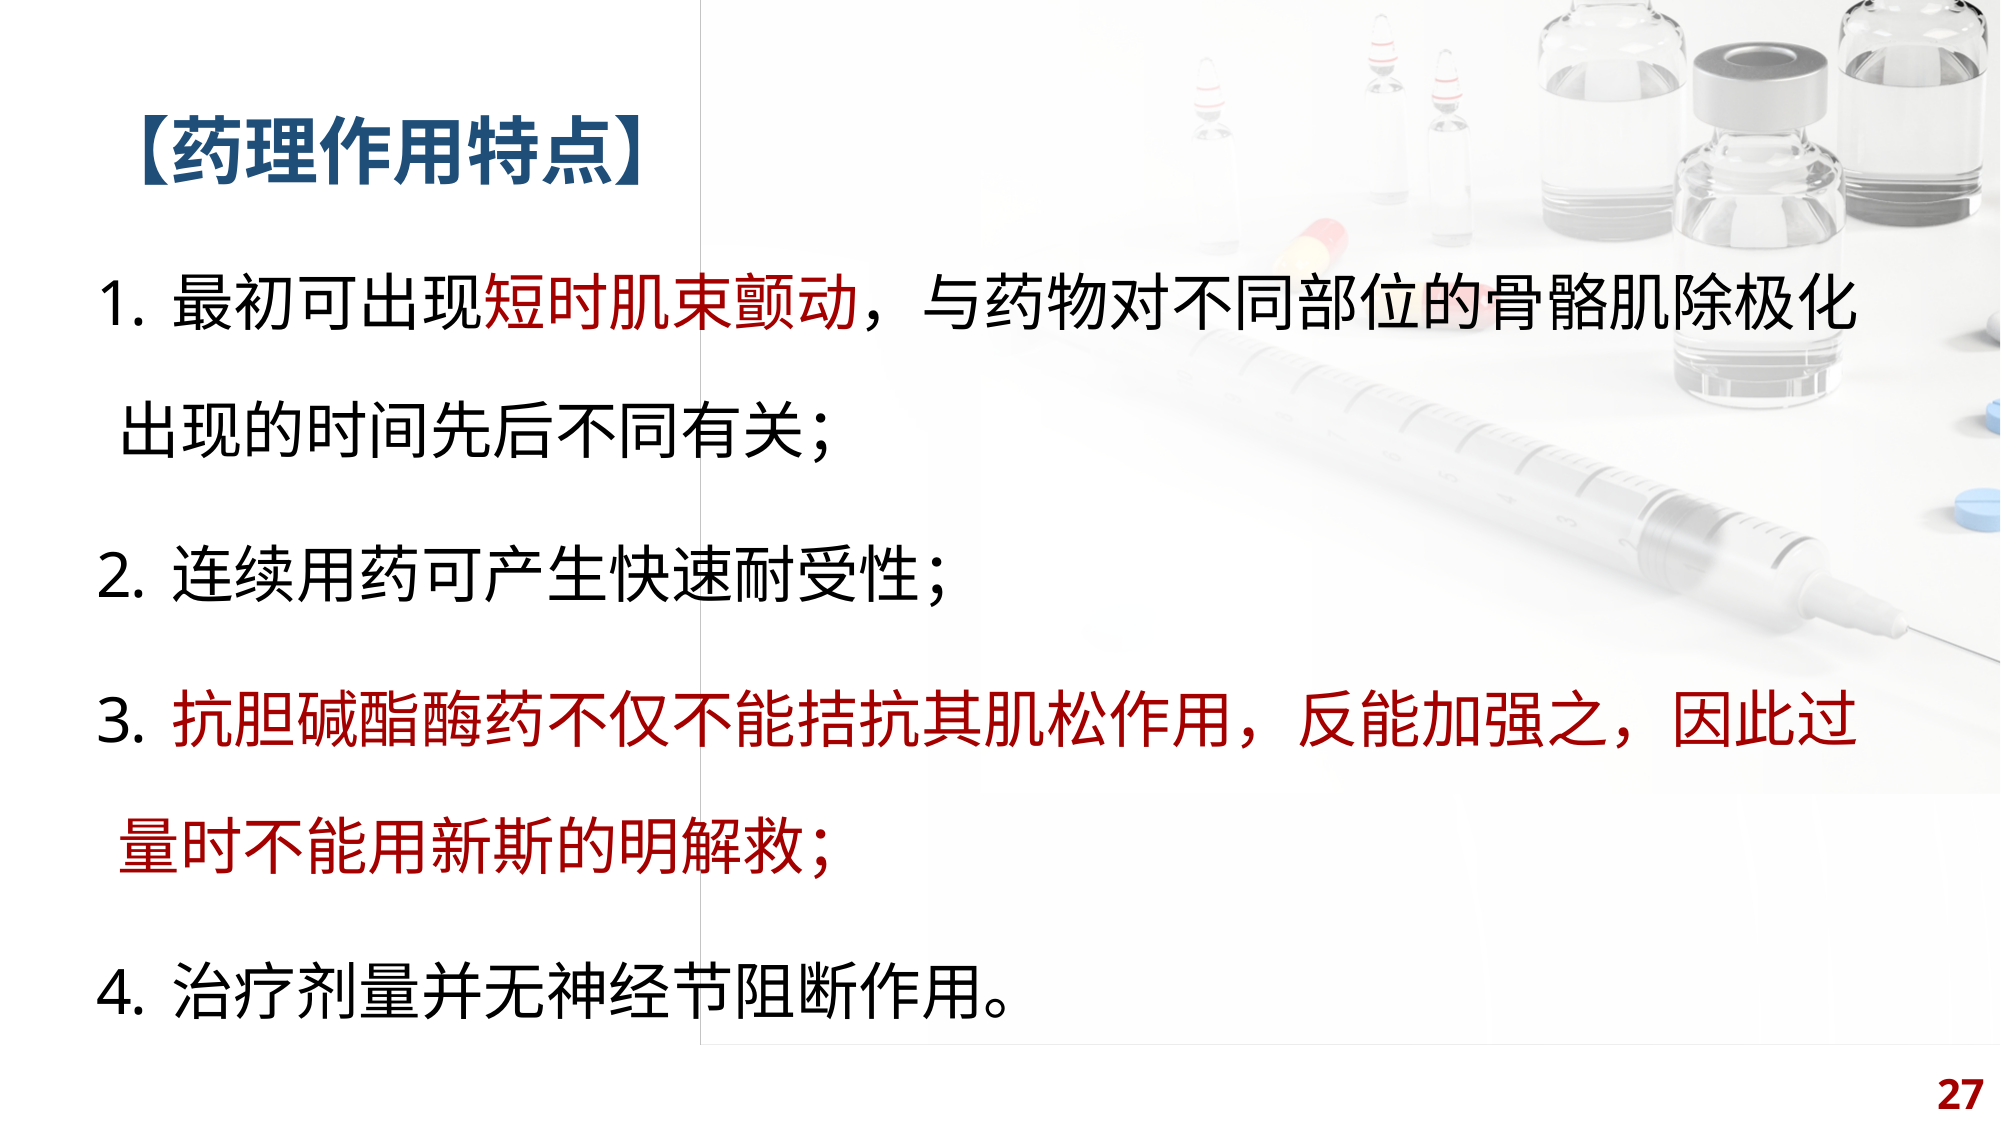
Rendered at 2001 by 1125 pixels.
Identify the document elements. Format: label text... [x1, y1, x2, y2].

picture [0, 0, 2001, 1125]
slide_number 27 [1550, 1066, 2000, 1125]
list 【药理作用特点】 最初可出现短时肌束颤动，与药物对不同部位的骨骼肌除极化出现的时间先后不同有关； 连续用药可产生快速耐受性； 抗胆碱酯酶药不仅不能拮抗其肌松作用，反能加强之，因此过量时不能用新斯的明解救； 治疗剂量并无神经节阻断作用。 [81, 79, 1910, 1043]
